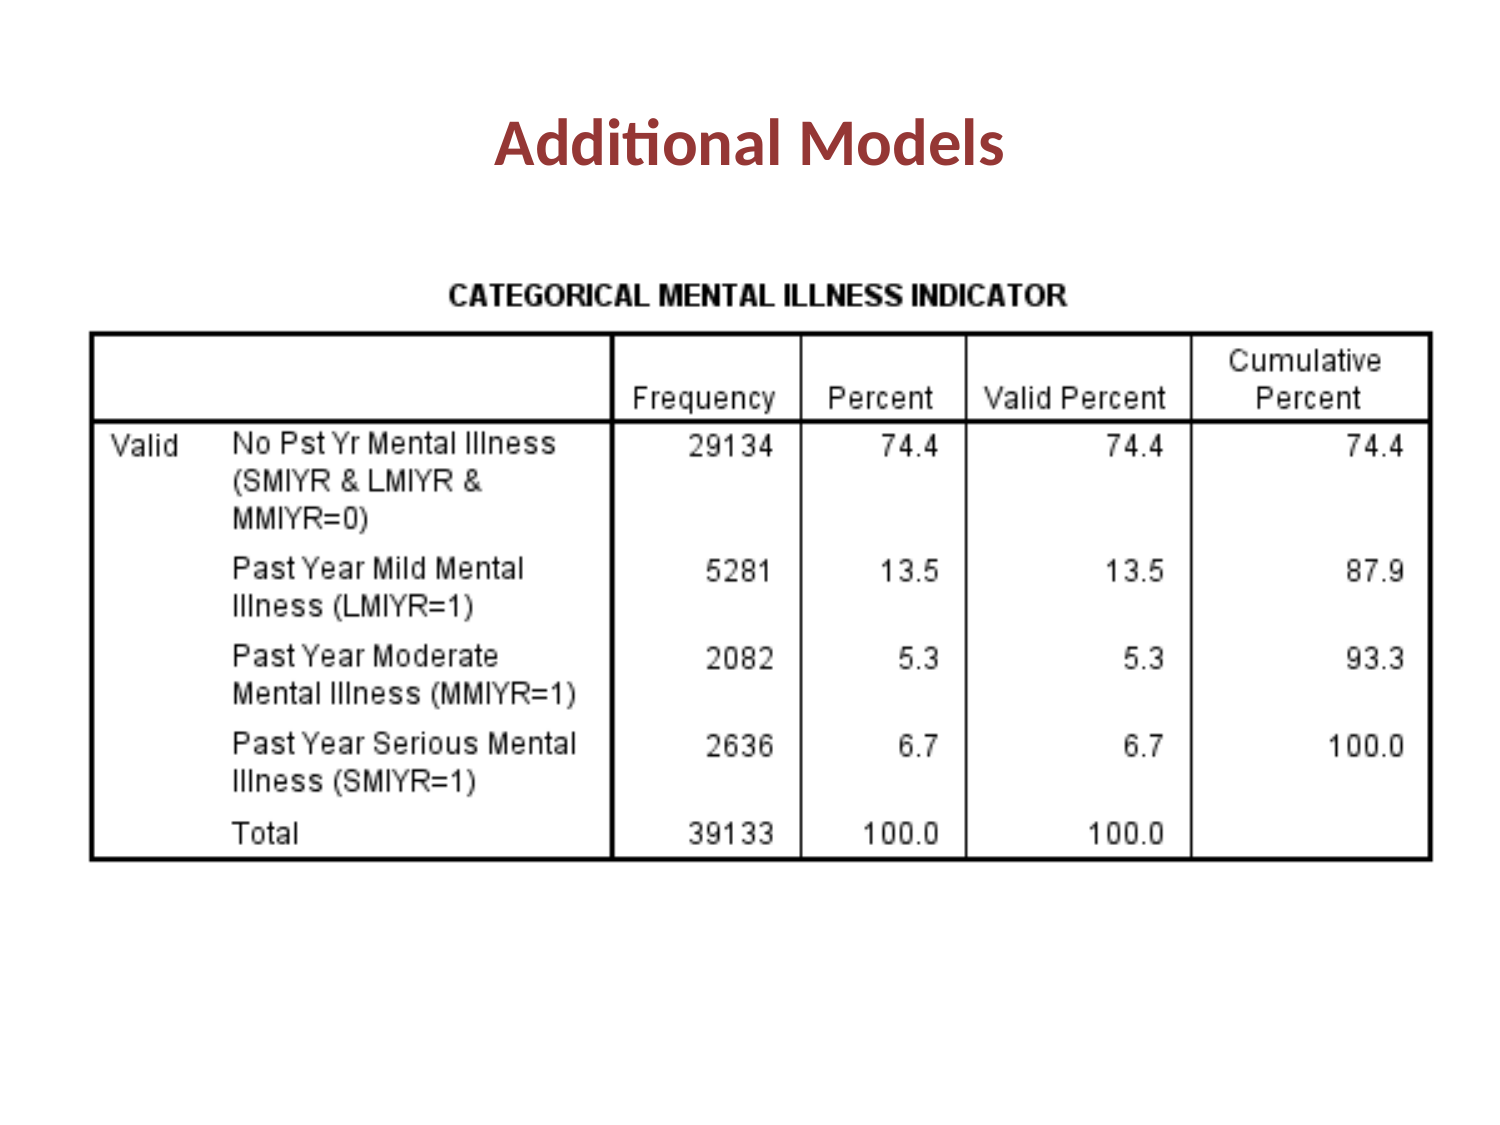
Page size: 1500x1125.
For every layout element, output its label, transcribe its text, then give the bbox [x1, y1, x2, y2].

picture [80, 262, 1446, 876]
title Additional Models [75, 45, 1425, 233]
